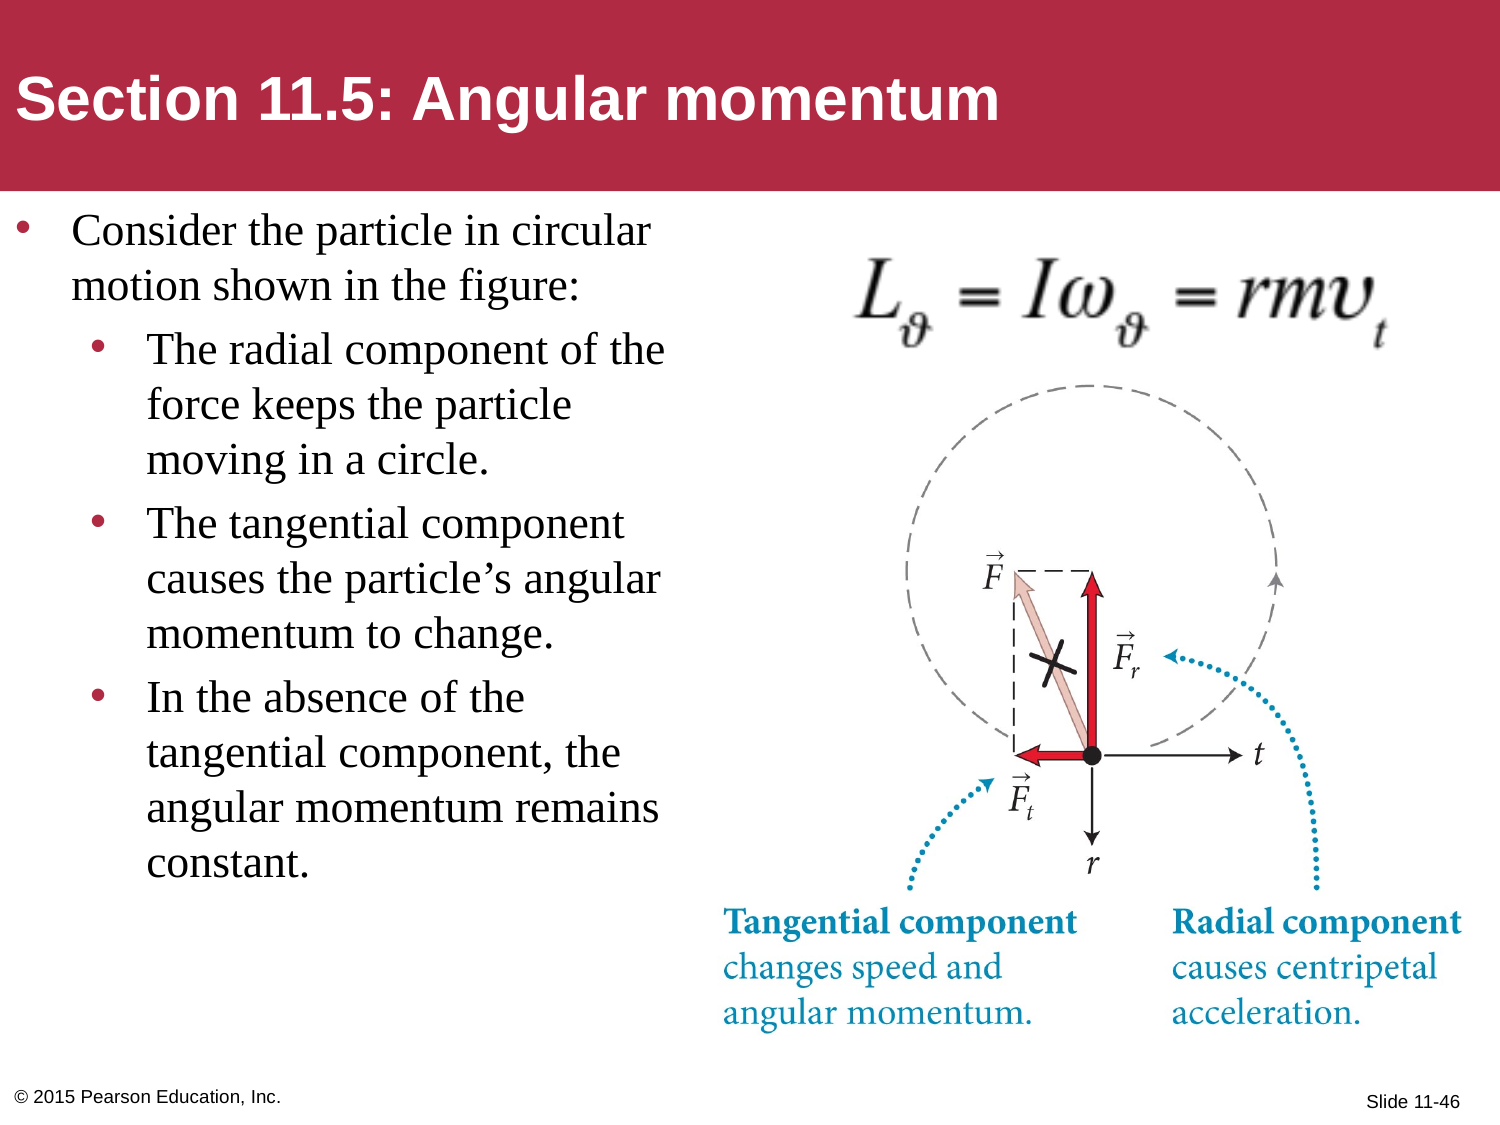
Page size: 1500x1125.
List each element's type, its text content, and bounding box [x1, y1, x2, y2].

picture [717, 378, 1468, 1036]
list Consider the particle in circular motion shown in the figure: The radial component of the force keeps the particle moving in a circle. The tangential component causes the particle’s angular momentum to change. In the absence of the tangential component, the angular momentum remains constant. [0, 191, 707, 1082]
list Section 11.5: Angular momentum [0, 0, 1500, 190]
footer © 2015 Pearson Education, Inc. [14, 1084, 900, 1115]
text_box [847, 232, 1393, 354]
